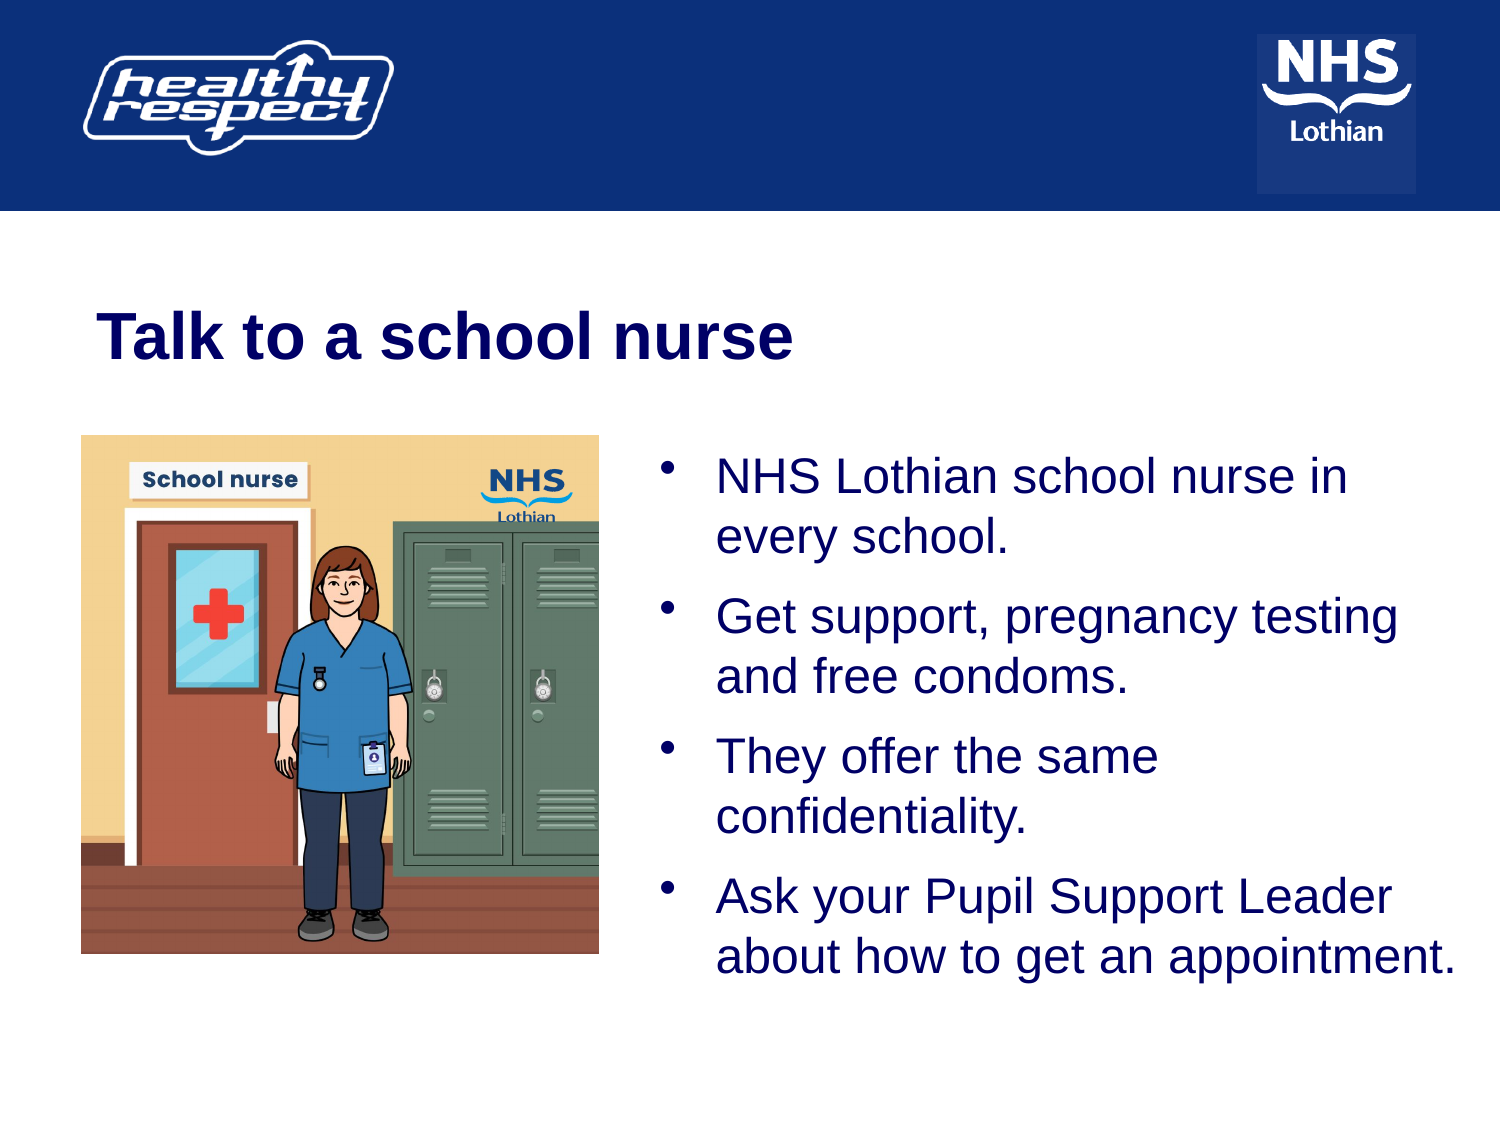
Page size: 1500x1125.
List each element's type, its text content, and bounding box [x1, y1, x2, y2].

picture [1256, 34, 1416, 194]
picture [81, 435, 600, 954]
text_box NHS Lothian school nurse in every school. Get support, pregnancy testing and free condoms. They offer the same confidentiality. Ask your Pupil Support Leader about how to get an appointment. [644, 435, 1475, 1054]
picture [55, 12, 421, 184]
text_box [0, 0, 1500, 211]
title Talk to a school nurse [81, 250, 1400, 381]
